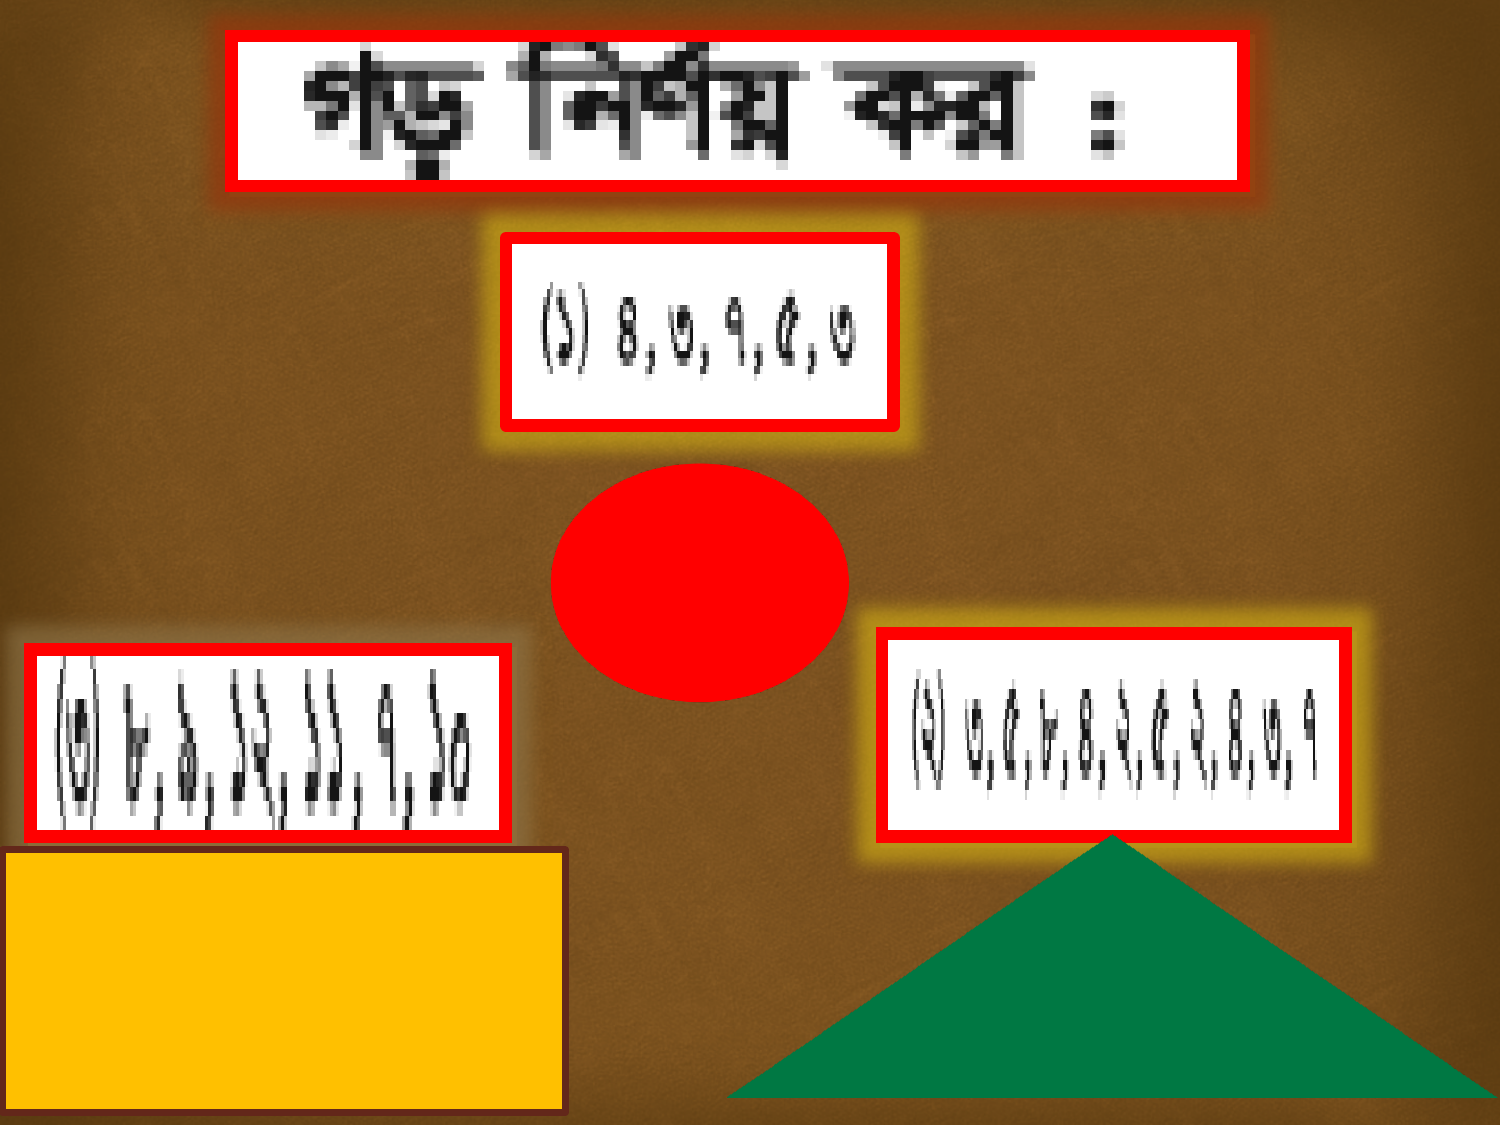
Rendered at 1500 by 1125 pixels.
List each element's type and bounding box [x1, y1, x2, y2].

picture [549, 462, 851, 703]
picture [237, 41, 1238, 180]
picture [512, 244, 888, 420]
picture [36, 655, 500, 831]
text_box [0, 846, 569, 1116]
picture [887, 639, 1340, 831]
picture [727, 834, 1500, 1098]
